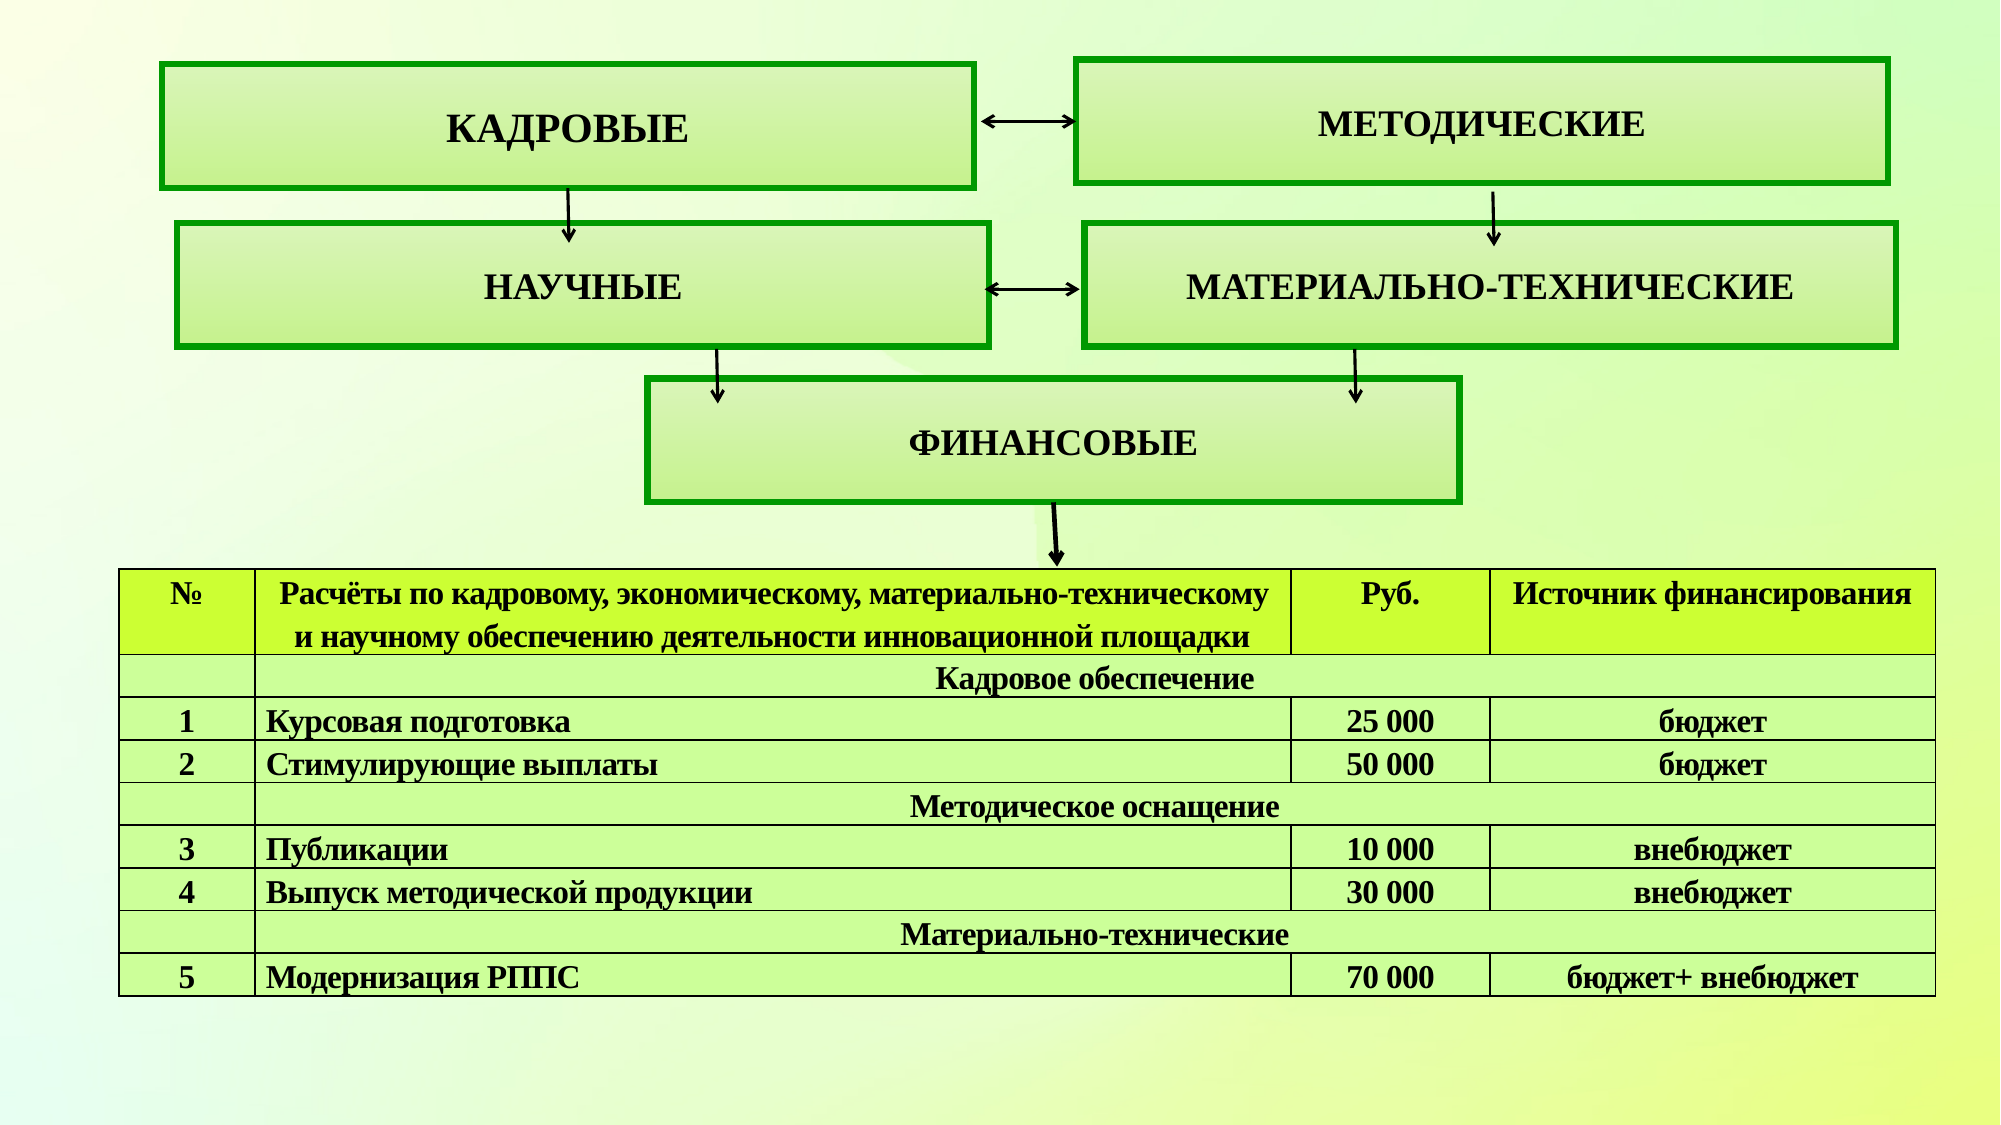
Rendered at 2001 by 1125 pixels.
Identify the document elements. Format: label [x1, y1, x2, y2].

text_box [1023, 532, 1088, 537]
list [0, 0, 2000, 1125]
